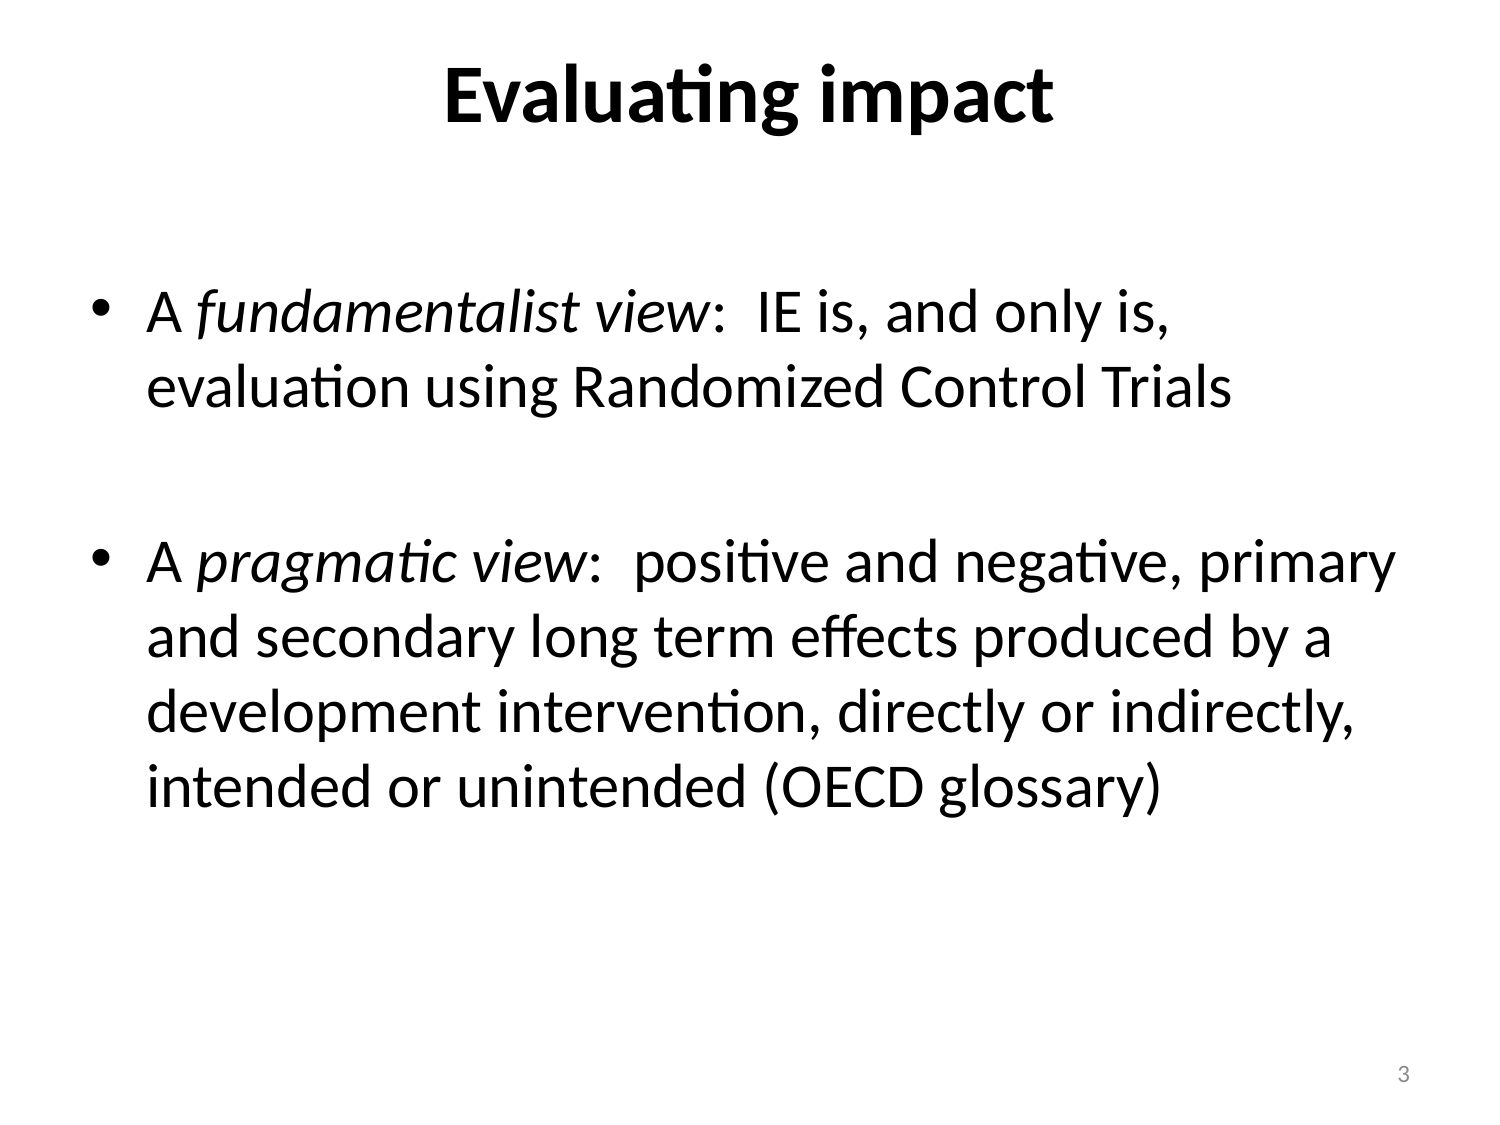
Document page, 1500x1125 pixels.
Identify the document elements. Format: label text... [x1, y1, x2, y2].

list A fundamentalist view: IE is, and only is, evaluation using Randomized Control Trials A pragmatic view: positive and negative, primary and secondary long term effects produced by a development intervention, directly or indirectly, intended or unintended (OECD glossary) [74, 262, 1426, 1006]
title Evaluating impact [74, 44, 1426, 233]
slide_number 3 [1074, 1042, 1425, 1103]
